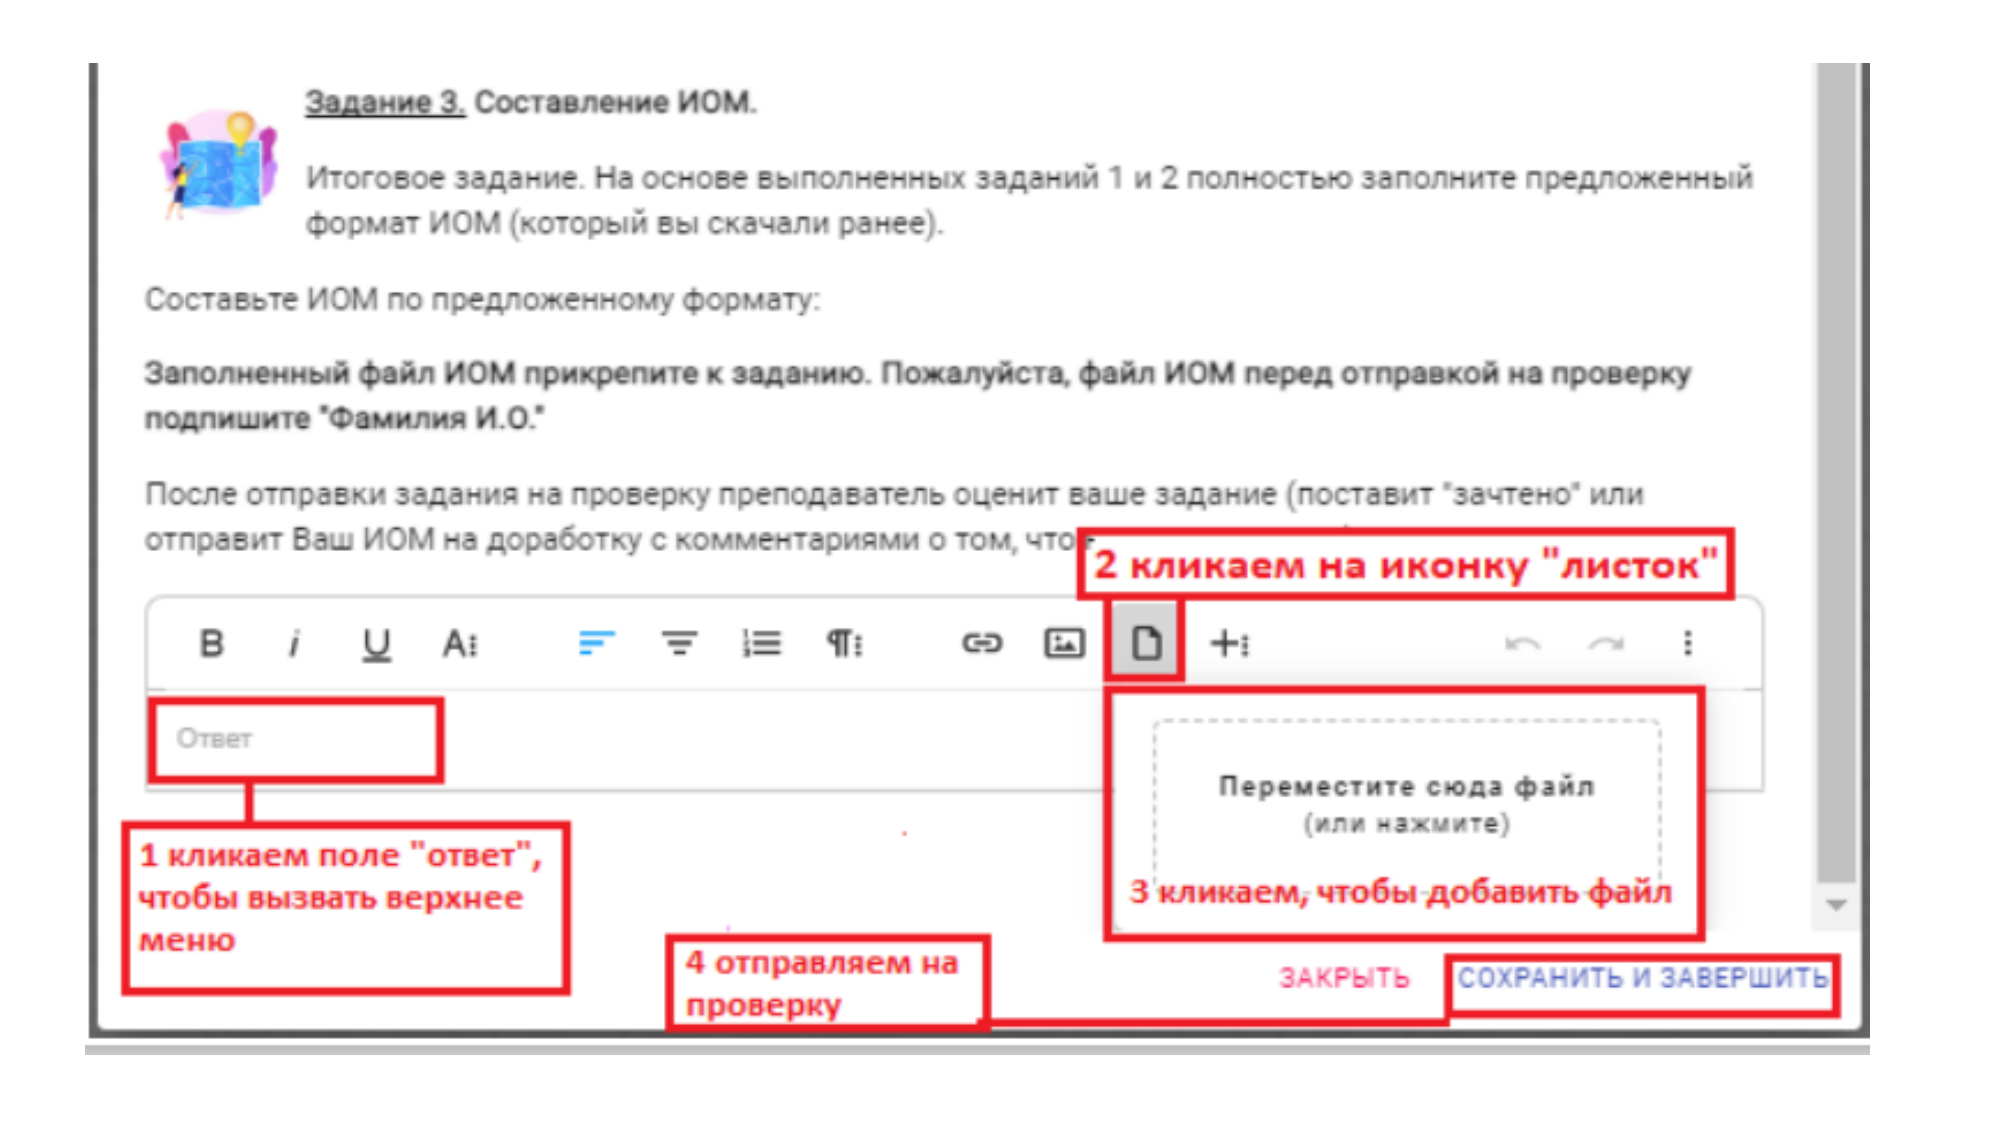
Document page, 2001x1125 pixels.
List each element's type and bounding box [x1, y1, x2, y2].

picture [85, 63, 1870, 1055]
